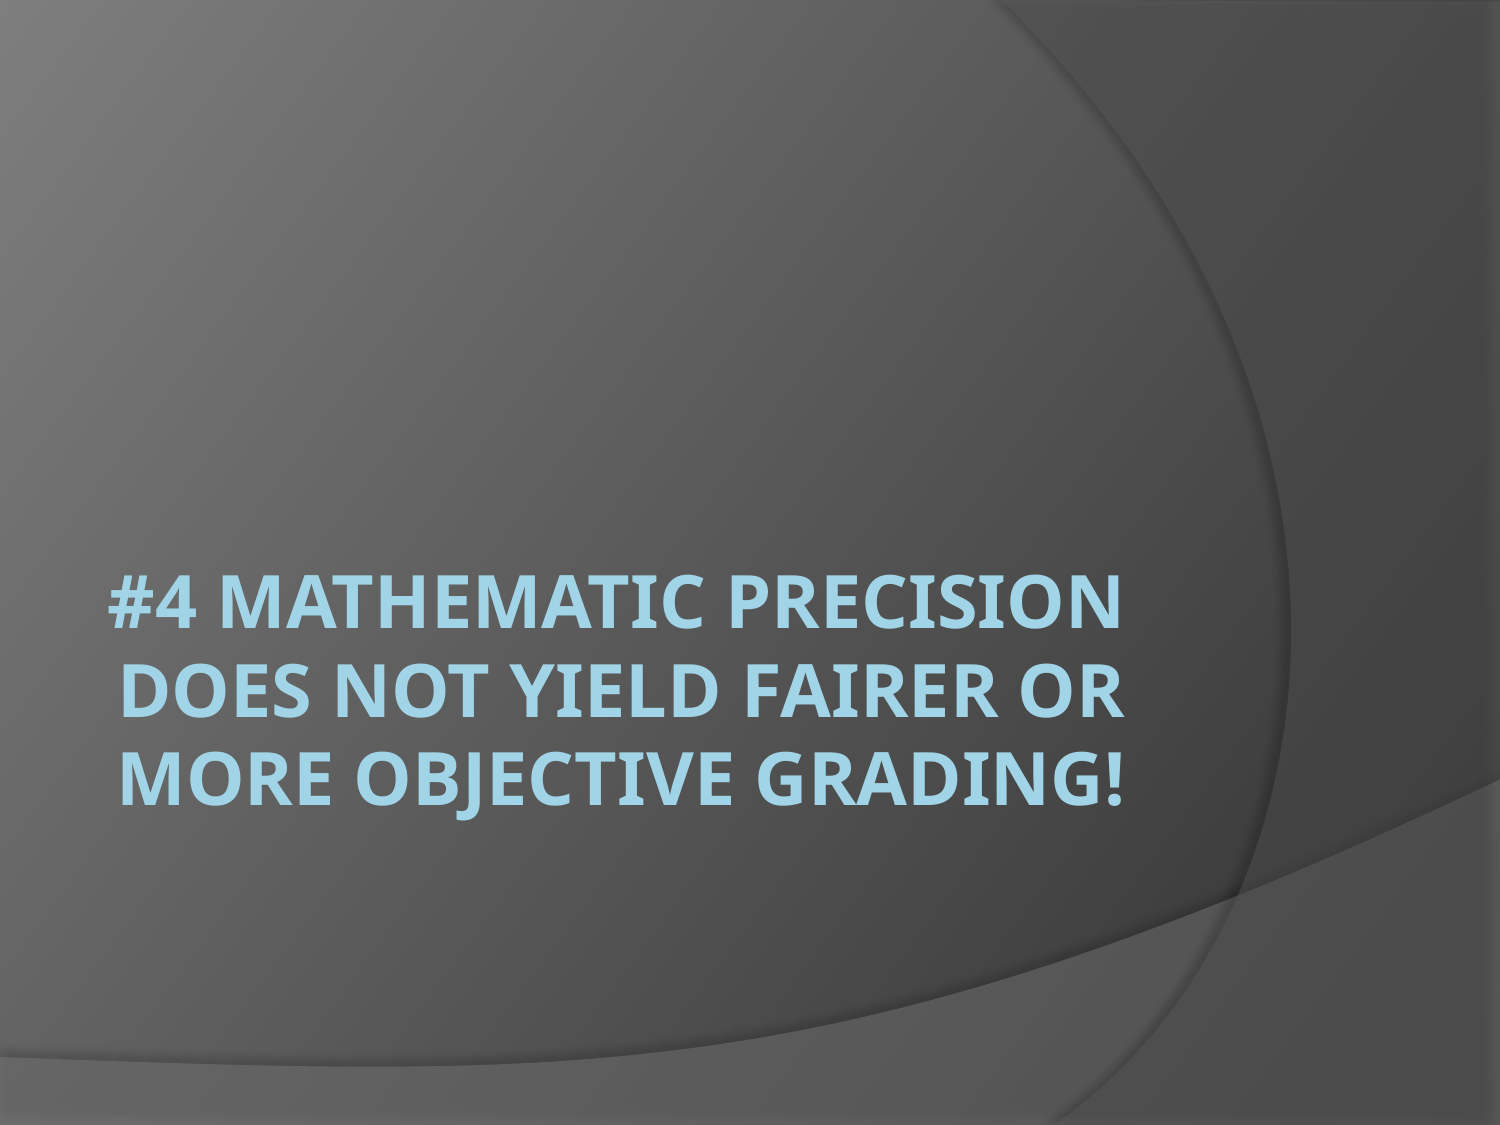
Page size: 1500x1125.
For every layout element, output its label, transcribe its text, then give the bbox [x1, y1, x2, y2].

title #4 Mathematic Precision does NOT yield Fairer or More Objective Grading! [70, 547, 1134, 925]
